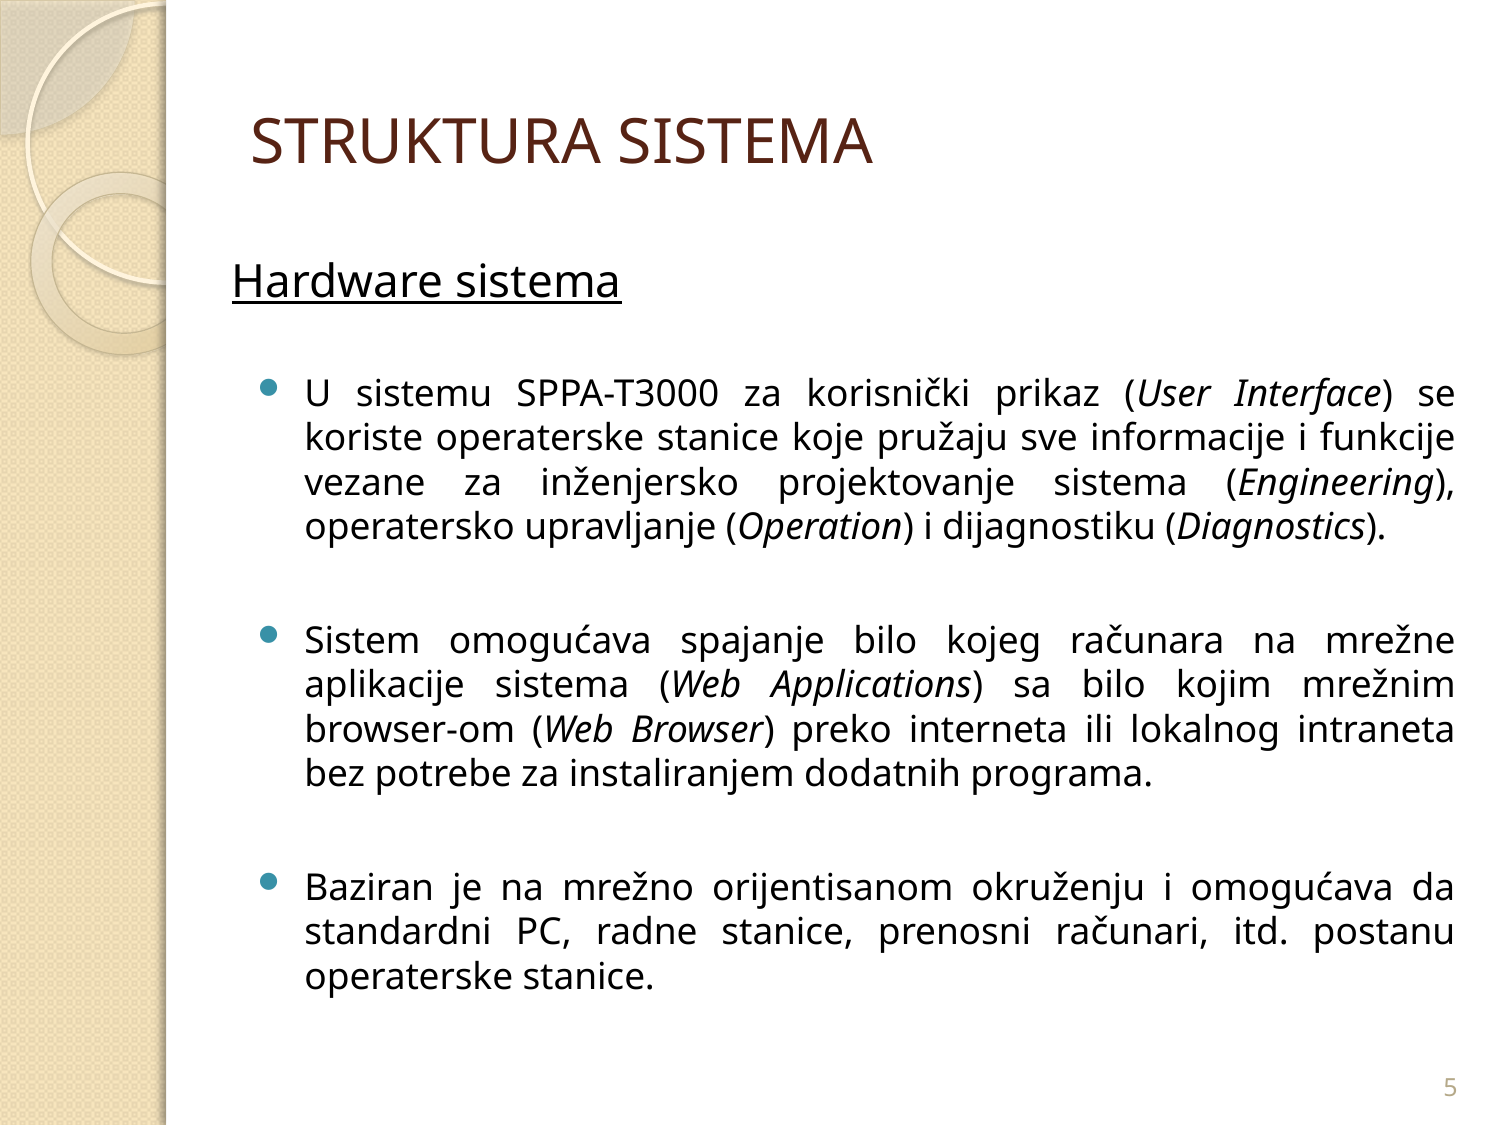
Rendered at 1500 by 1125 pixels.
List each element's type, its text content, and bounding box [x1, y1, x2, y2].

text_box Hardware sistema [217, 243, 637, 314]
list U sistemu SPPA-T3000 za korisnički prikaz (User Interface) se koriste operaterske stanice koje pružaju sve informacije i funkcije vezane za inženjersko projektovanje sistema (Engineering), operatersko upravljanje (Operation) i dijagnostiku (Diagnostics). Sistem omogućava spajanje bilo kojeg računara na mrežne aplikacije sistema (Web Applications) sa bilo kojim mrežnim browser-om (Web Browser) preko interneta ili lokalnog intraneta bez potrebe za instaliranjem dodatnih programa. Baziran je na mrežno orijentisanom okruženju i omogućava da standardni PC, radne stanice, prenosni računari, itd. postanu operaterske stanice. [230, 361, 1471, 1008]
slide_number 5 [1413, 1034, 1488, 1113]
title STRUKTURA SISTEMA [235, 45, 1466, 233]
